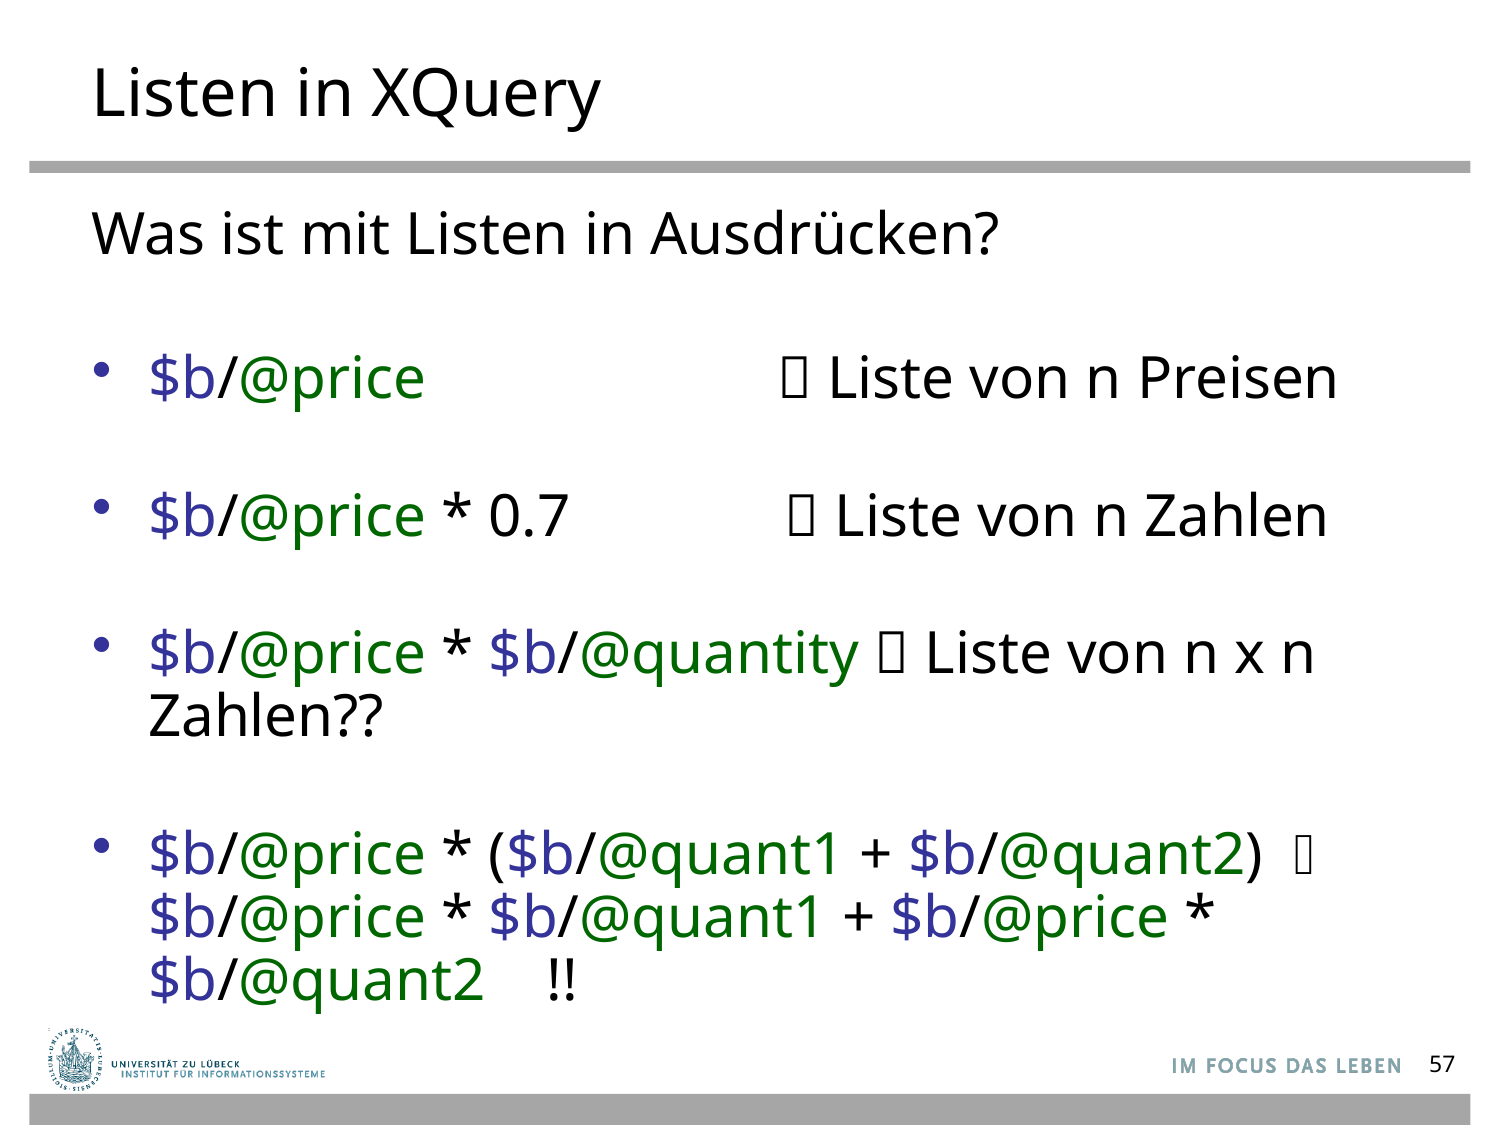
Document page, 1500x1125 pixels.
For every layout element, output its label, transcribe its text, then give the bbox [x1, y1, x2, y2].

title Listen in XQuery [76, 42, 1427, 126]
slide_number 57 [1305, 1050, 1471, 1083]
picture [1173, 1058, 1305, 1073]
list Was ist mit Listen in Ausdrücken? $b/@price  Liste von n Preisen $b/@price * 0.7  Liste von n Zahlen $b/@price * $b/@quantity  Liste von n x n Zahlen?? $b/@price * ($b/@quant1 + $b/@quant2)  $b/@price * $b/@quant1 + $b/@price * $b/@quant2 !! [76, 196, 1440, 934]
